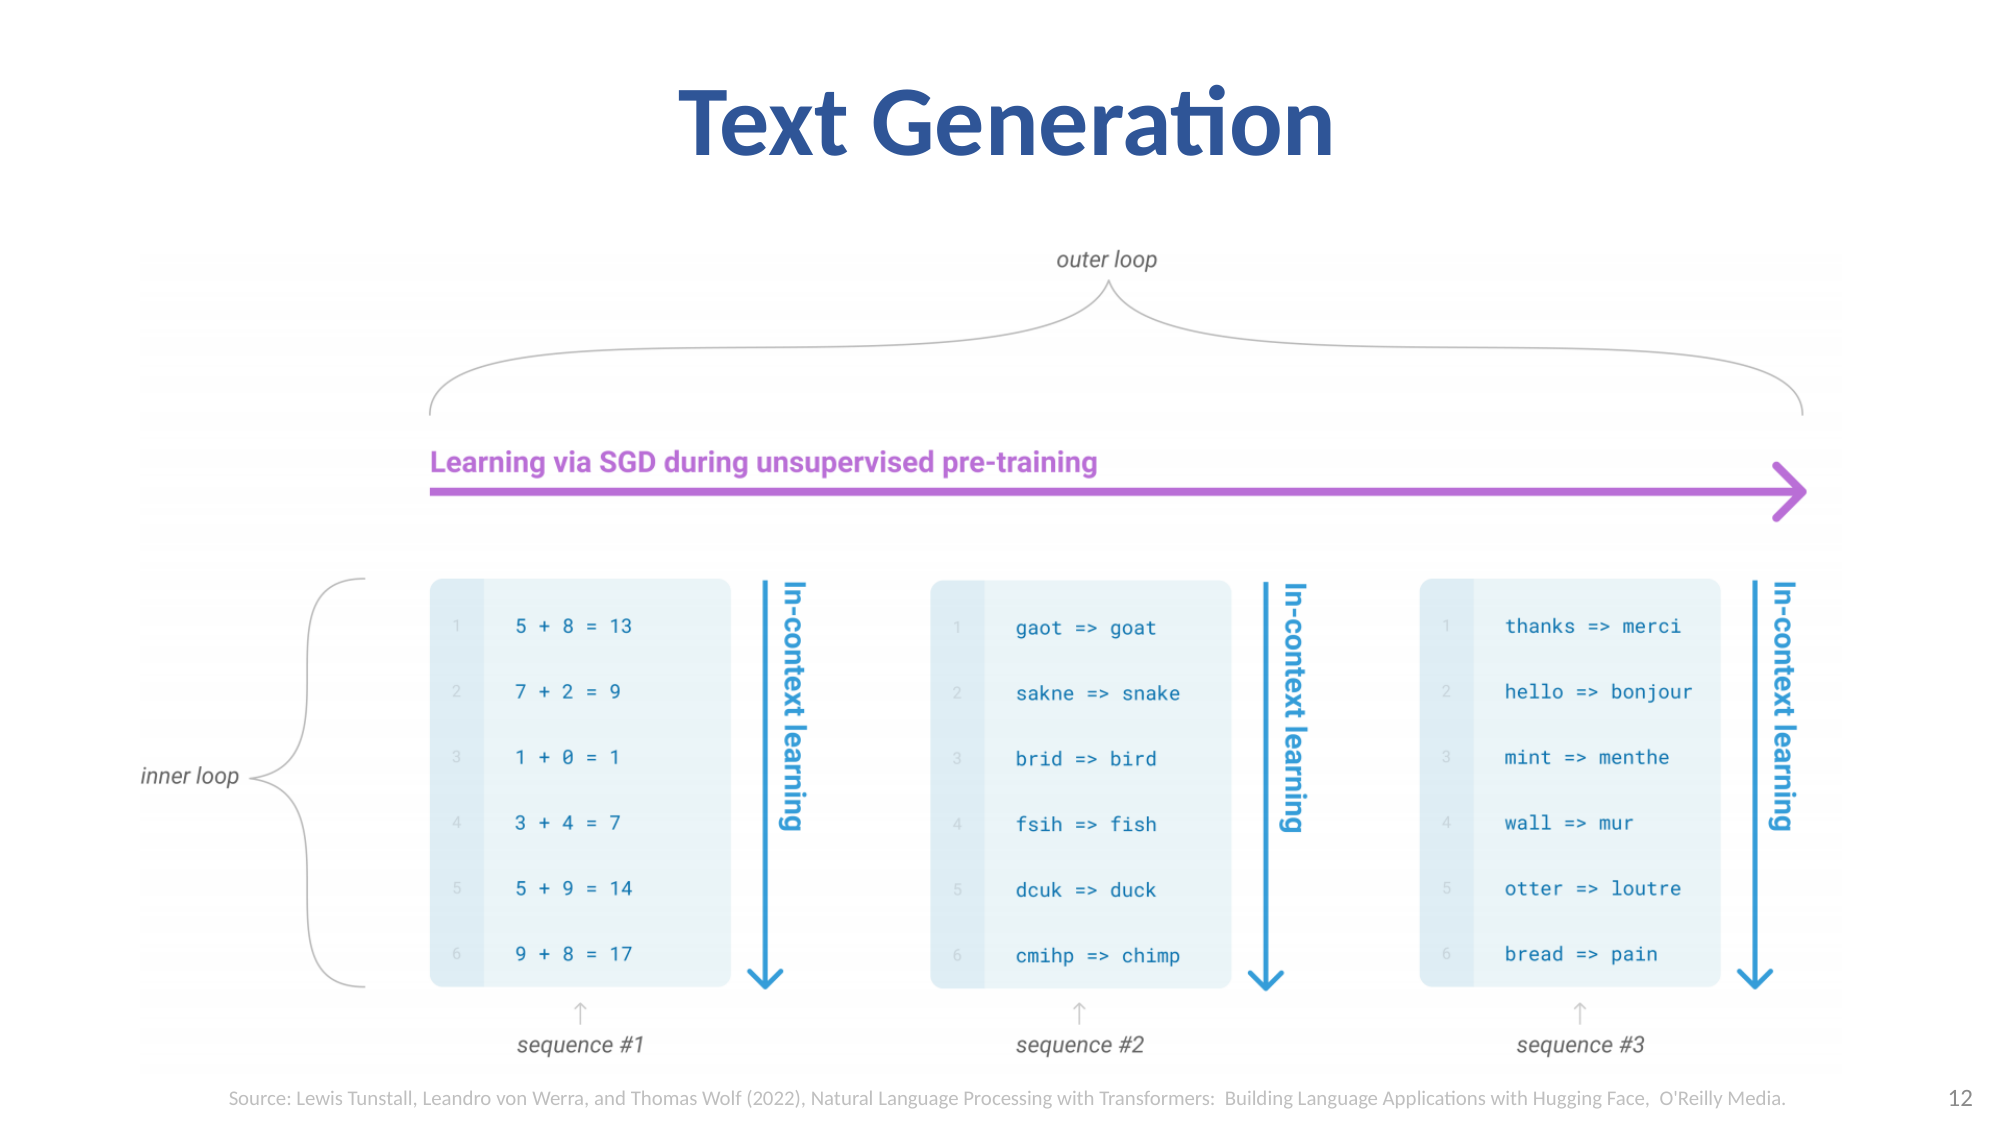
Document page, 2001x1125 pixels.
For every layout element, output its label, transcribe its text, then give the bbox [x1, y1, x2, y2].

slide_number 12 [1830, 1076, 1989, 1116]
title Text Generation [87, 41, 1929, 189]
picture [133, 172, 1842, 1075]
text_box Source: Lewis Tunstall, Leandro von Werra, and Thomas Wolf (2022), Natural Language Processing with Transformers: Building Language Applications with Hugging Face, O'Reilly Media. [175, 1077, 1841, 1118]
